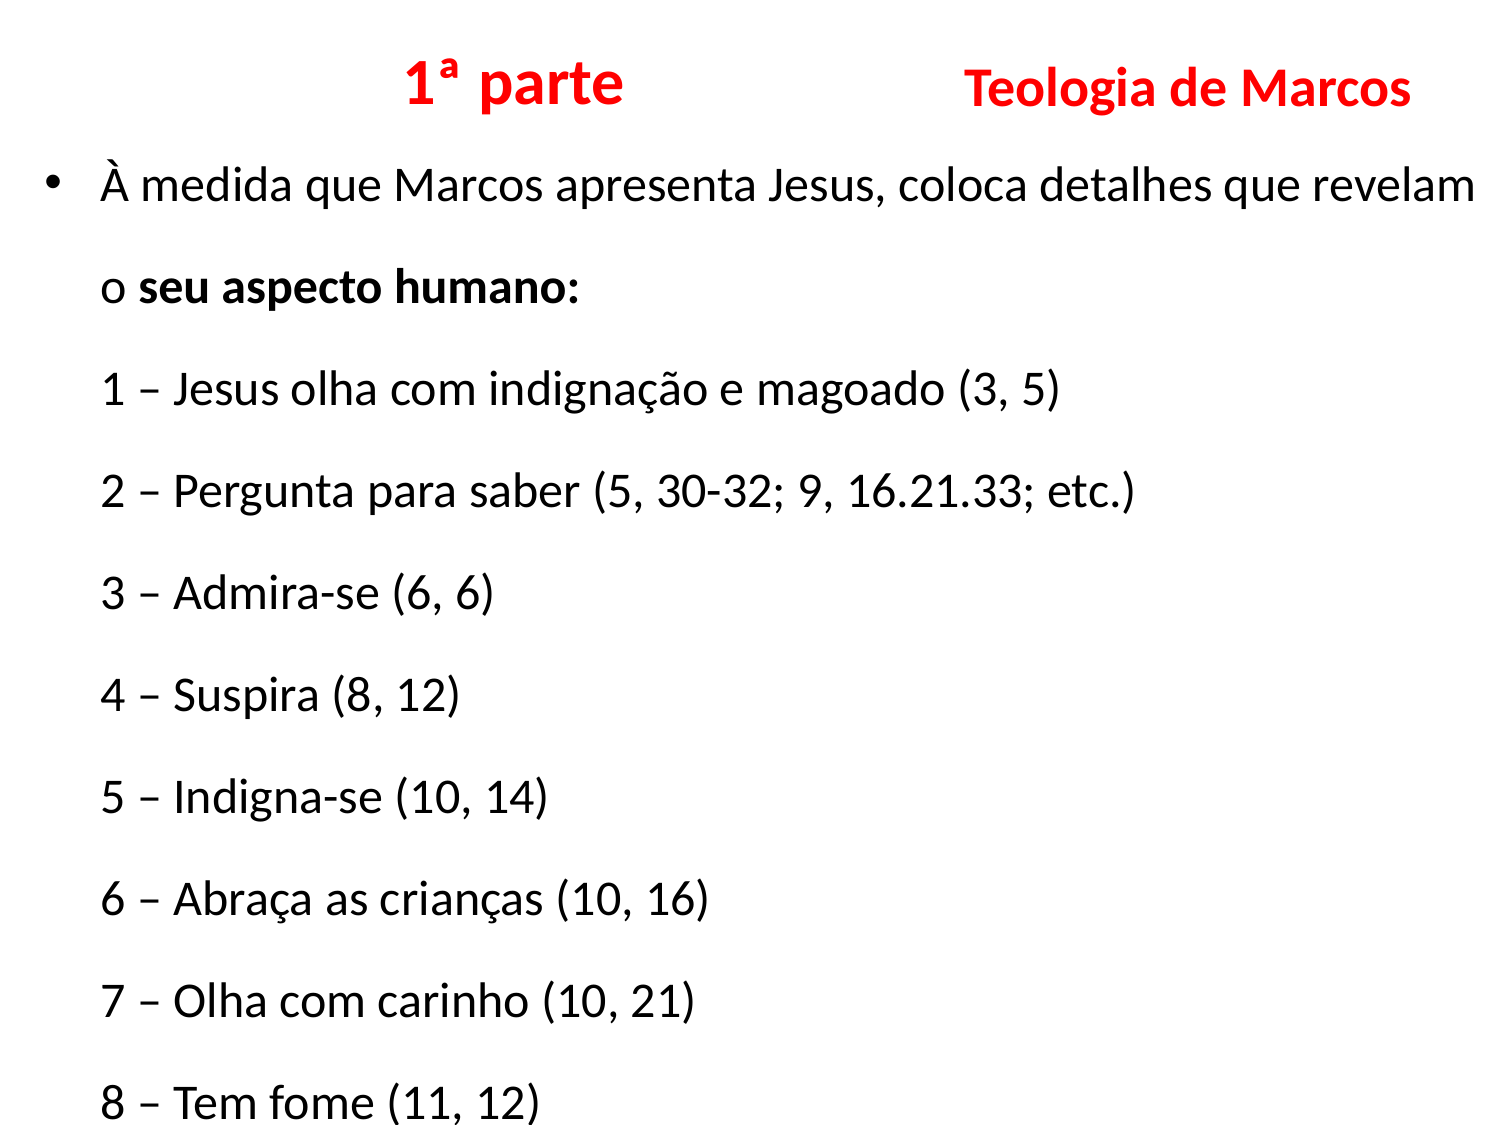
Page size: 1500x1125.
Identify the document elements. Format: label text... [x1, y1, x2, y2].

title Teologia de Marcos [998, 42, 1497, 126]
list À medida que Marcos apresenta Jesus, coloca detalhes que revelam o seu aspecto humano: 1 – Jesus olha com indignação e magoado (3, 5) 2 – Pergunta para saber (5, 30-32; 9, 16.21.33; etc.) 3 – Admira-se (6, 6) 4 – Suspira (8, 12) 5 – Indigna-se (10, 14) 6 – Abraça as crianças (10, 16) 7 – Olha com carinho (10, 21) 8 – Tem fome (11, 12) [29, 101, 1500, 1125]
text_box 1ª parte [29, 30, 998, 126]
